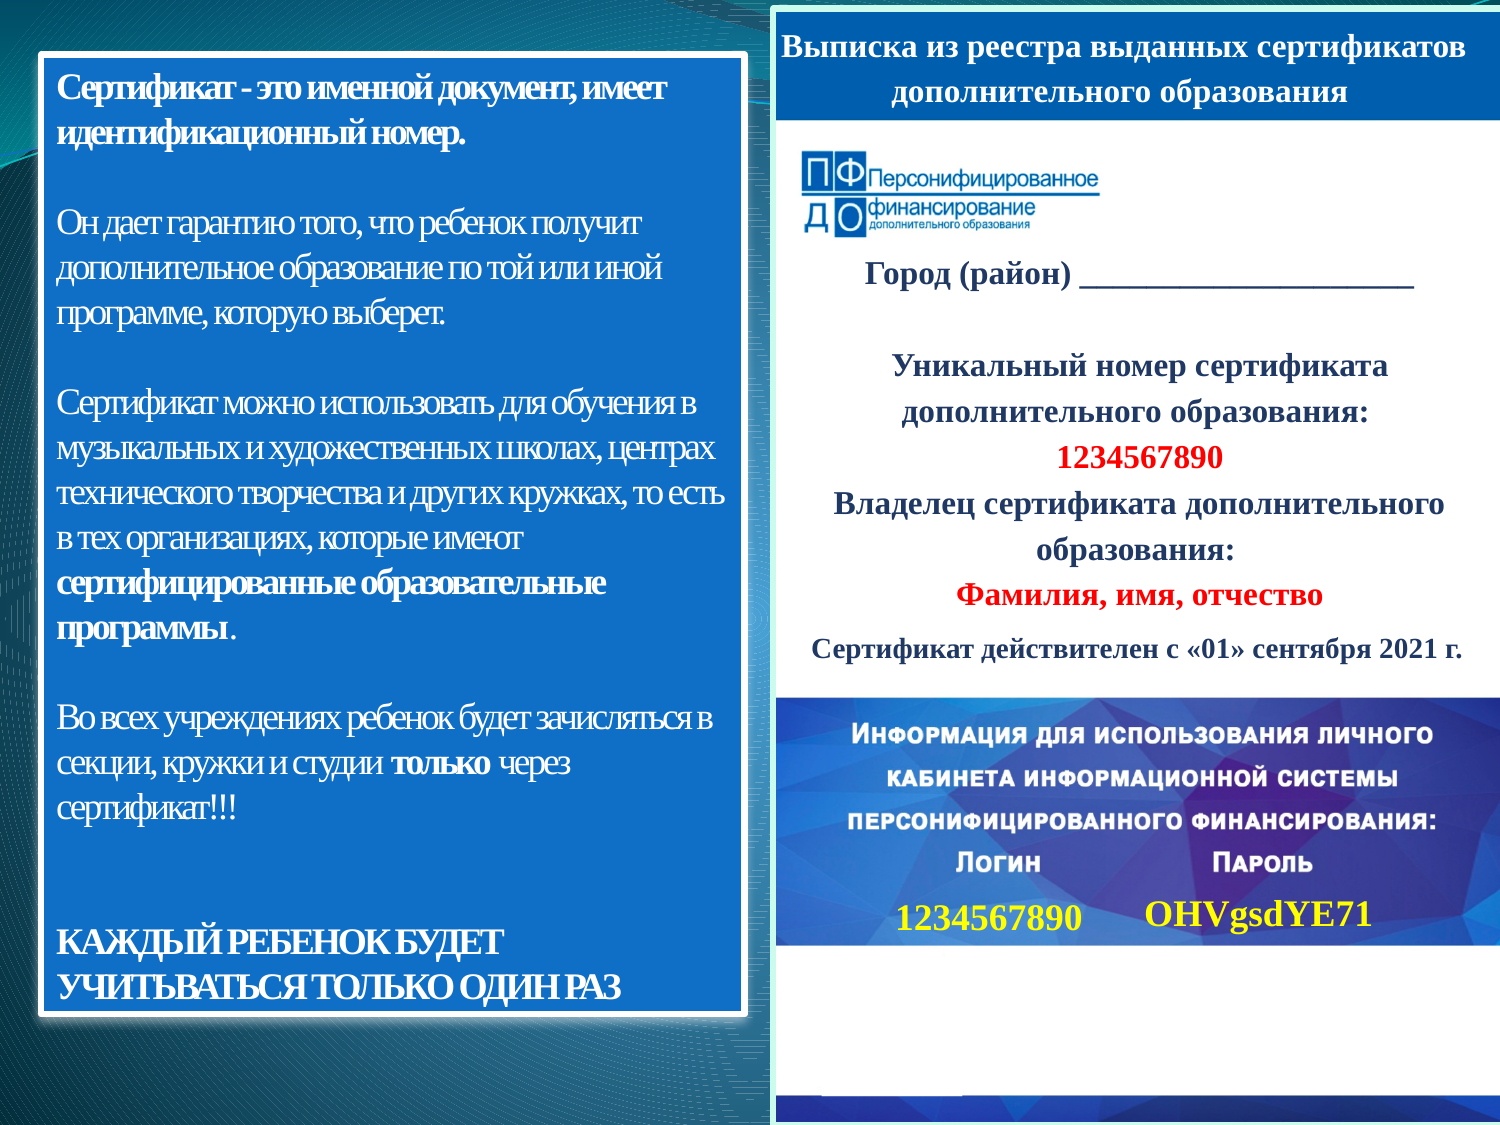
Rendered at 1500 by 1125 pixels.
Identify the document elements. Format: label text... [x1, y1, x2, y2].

text_box Сертификат - это именной документ, имеет идентификационный номер. Он дает гарантию того, что ребенок получит дополнительное образование по той или иной программе, которую выберет. Сертификат можно использовать для обучения в музыкальных и художественных школах, центрах технического творчества и других кружках, то есть в тех организациях, которые имеют сертифицированные образовательные программы. Во всех учреждениях ребенок будет зачисляться в секции, кружки и студии только через сертификат!!! КАЖДЫЙ РЕБЕНОК БУДЕТ УЧИТЬВАТЬСЯ ТОЛЬКО ОДИН РАЗ [38, 51, 724, 1017]
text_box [731, 10, 1500, 1122]
